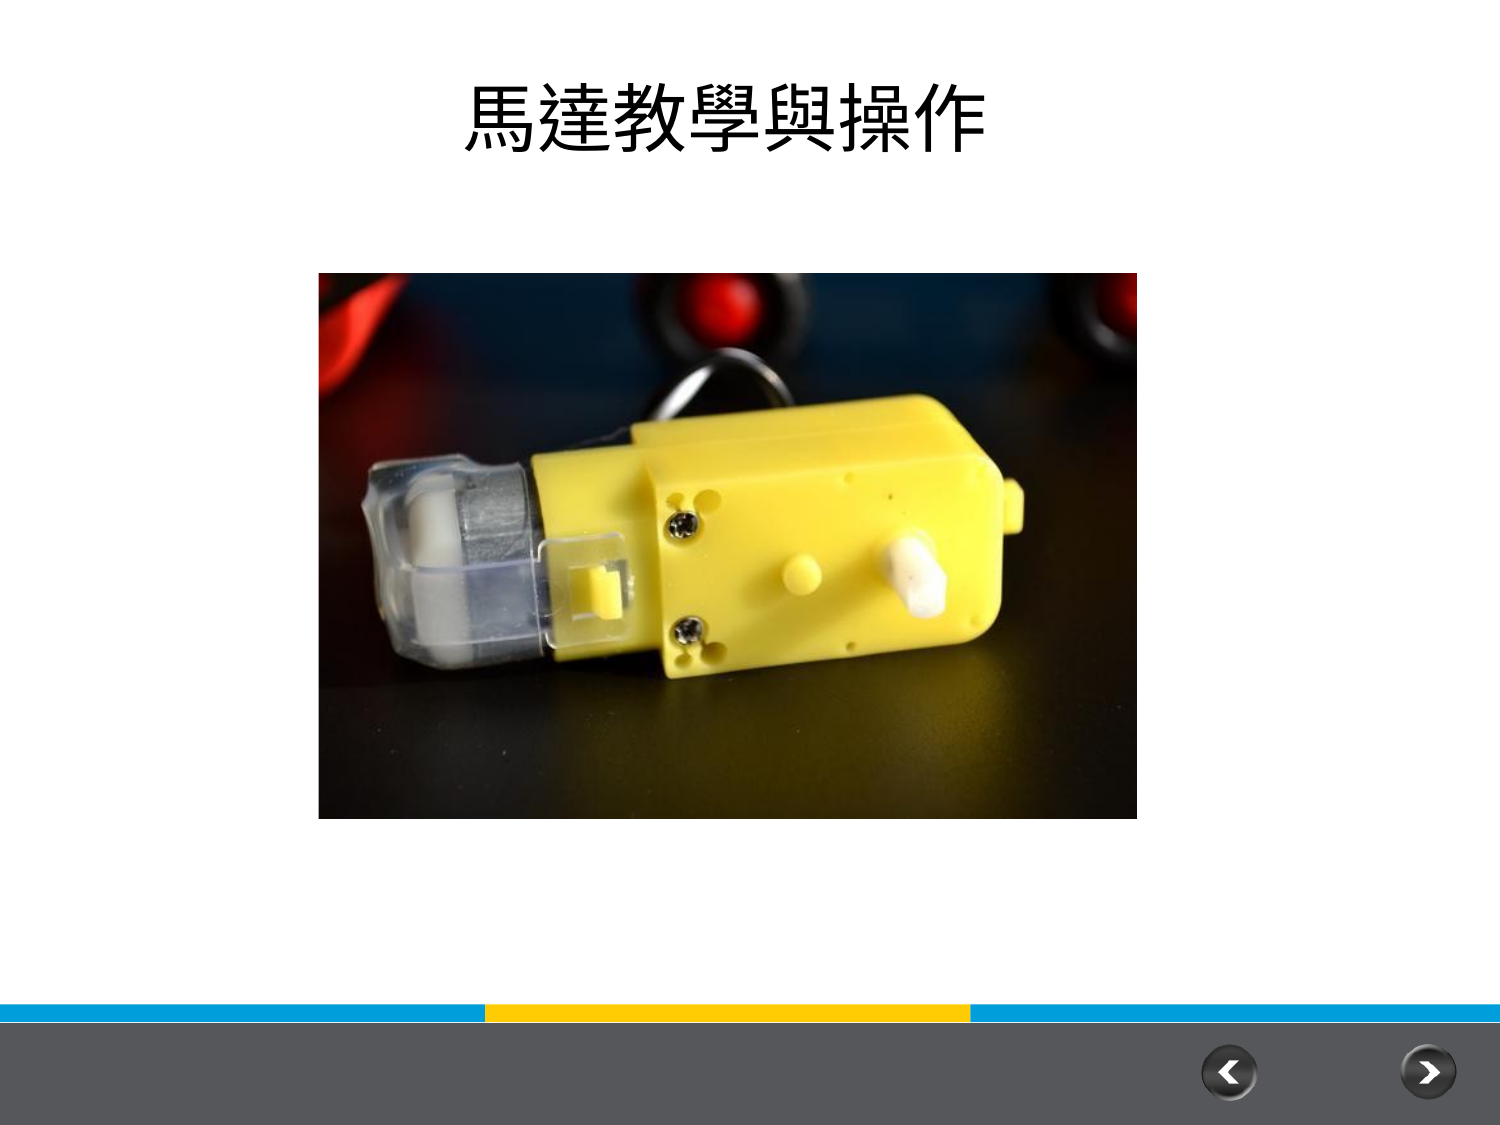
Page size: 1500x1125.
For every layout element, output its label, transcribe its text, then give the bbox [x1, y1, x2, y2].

title 馬達教學與操作 [460, 69, 990, 260]
text_box [970, 1004, 1500, 1023]
text_box [0, 1023, 1500, 1125]
text_box [1198, 1042, 1259, 1103]
text_box [318, 273, 1137, 819]
text_box [1398, 1041, 1459, 1101]
text_box [485, 1004, 970, 1023]
text_box [0, 1004, 485, 1023]
